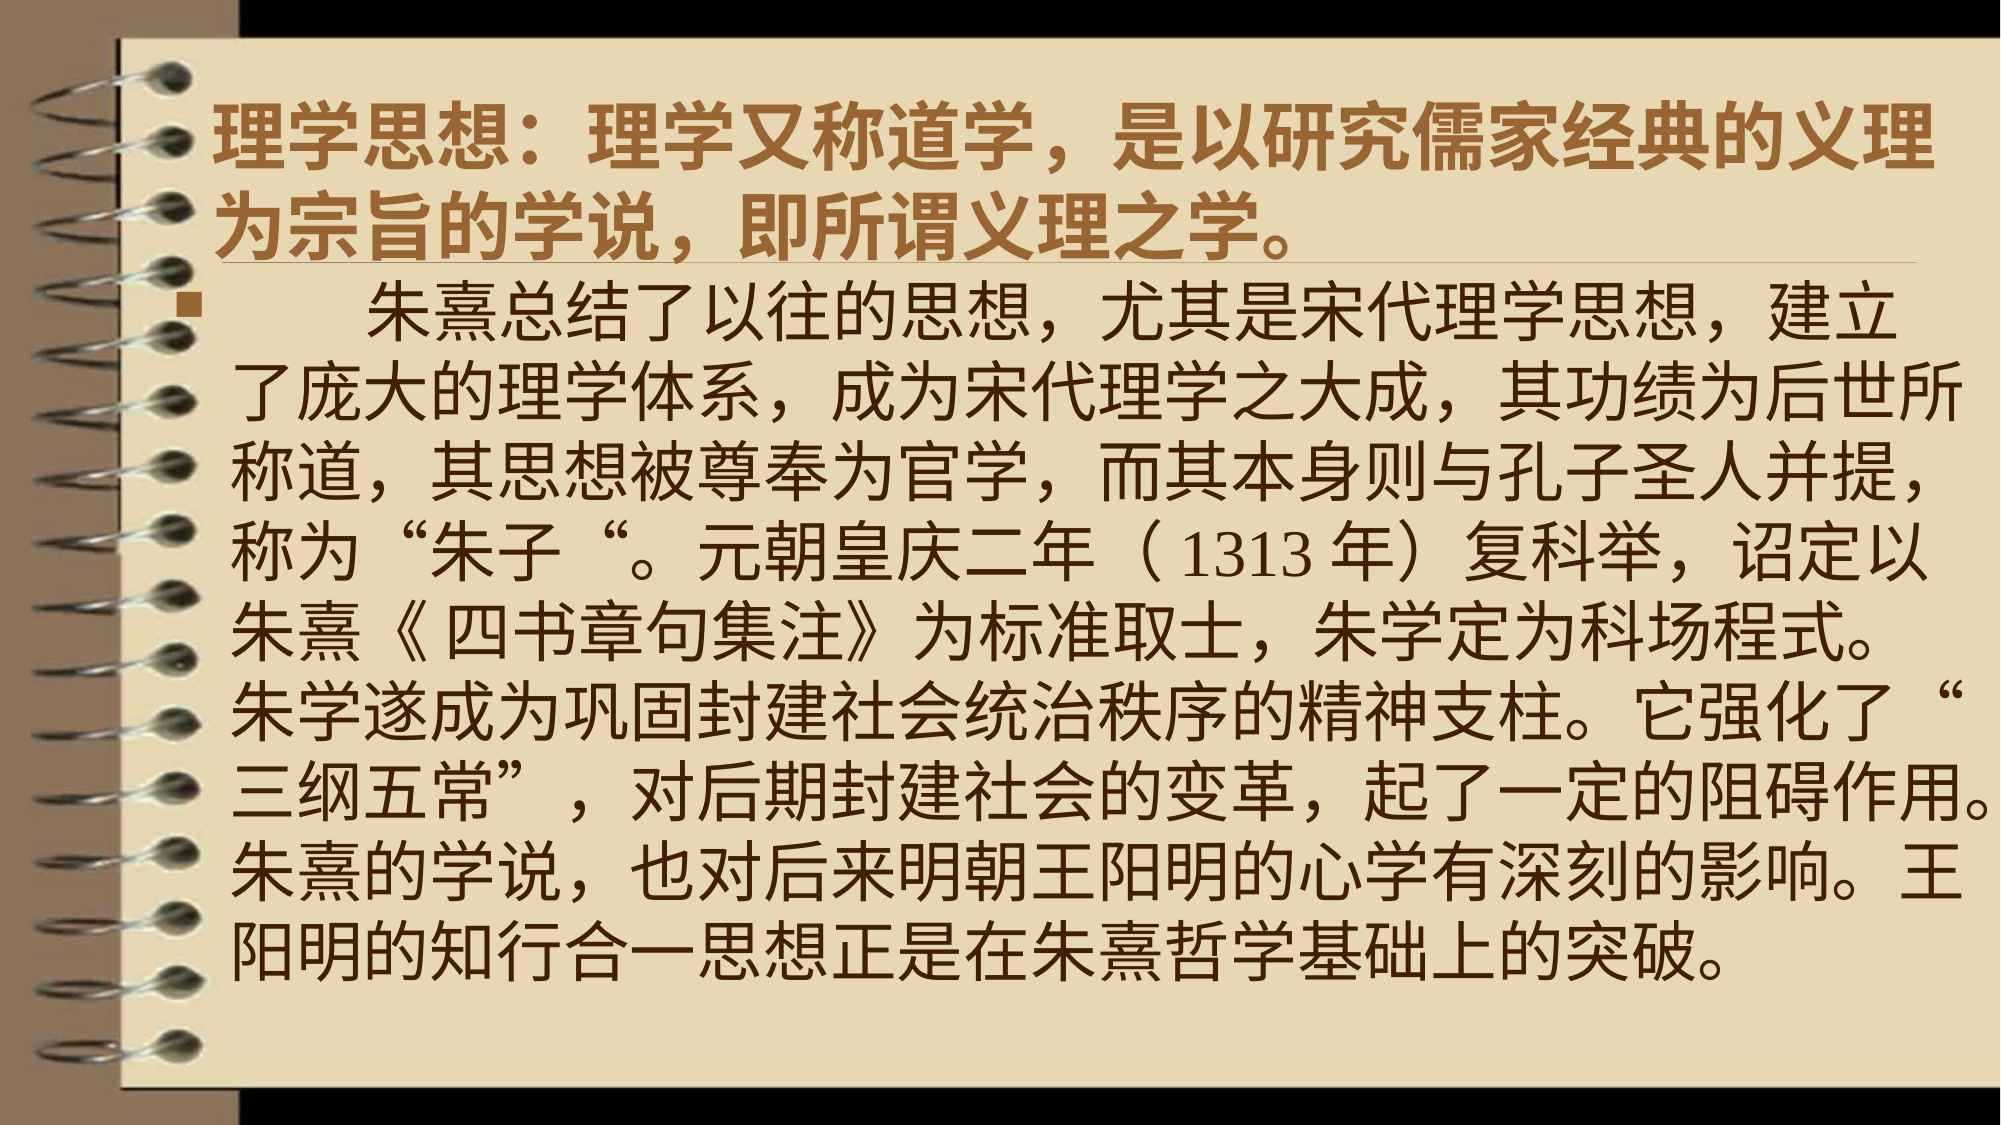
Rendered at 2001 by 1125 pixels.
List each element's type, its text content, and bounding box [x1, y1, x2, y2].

picture [0, 0, 2001, 1125]
list 朱熹总结了以往的思想，尤其是宋代理学思想，建立了庞大的理学体系，成为宋代理学之大成，其功绩为后世所称道，其思想被尊奉为官学，而其本身则与孔子圣人并提，称为“朱子“。元朝皇庆二年（1313年）复科举，诏定以朱熹《 四书章句集注》为标准取士，朱学定为科场程式。朱学遂成为巩固封建社会统治秩序的精神支柱。它强化了“ 三纲五常”，对后期封建社会的变革，起了一定的阻碍作用。朱熹的学说，也对后来明朝王阳明的心学有深刻的影响。王阳明的知行合一思想正是在朱熹哲学基础上的突破。 [158, 262, 1980, 977]
title 理学思想：理学又称道学，是以研究儒家经典的义理为宗旨的学说，即所谓义理之学。 [196, 96, 1980, 262]
